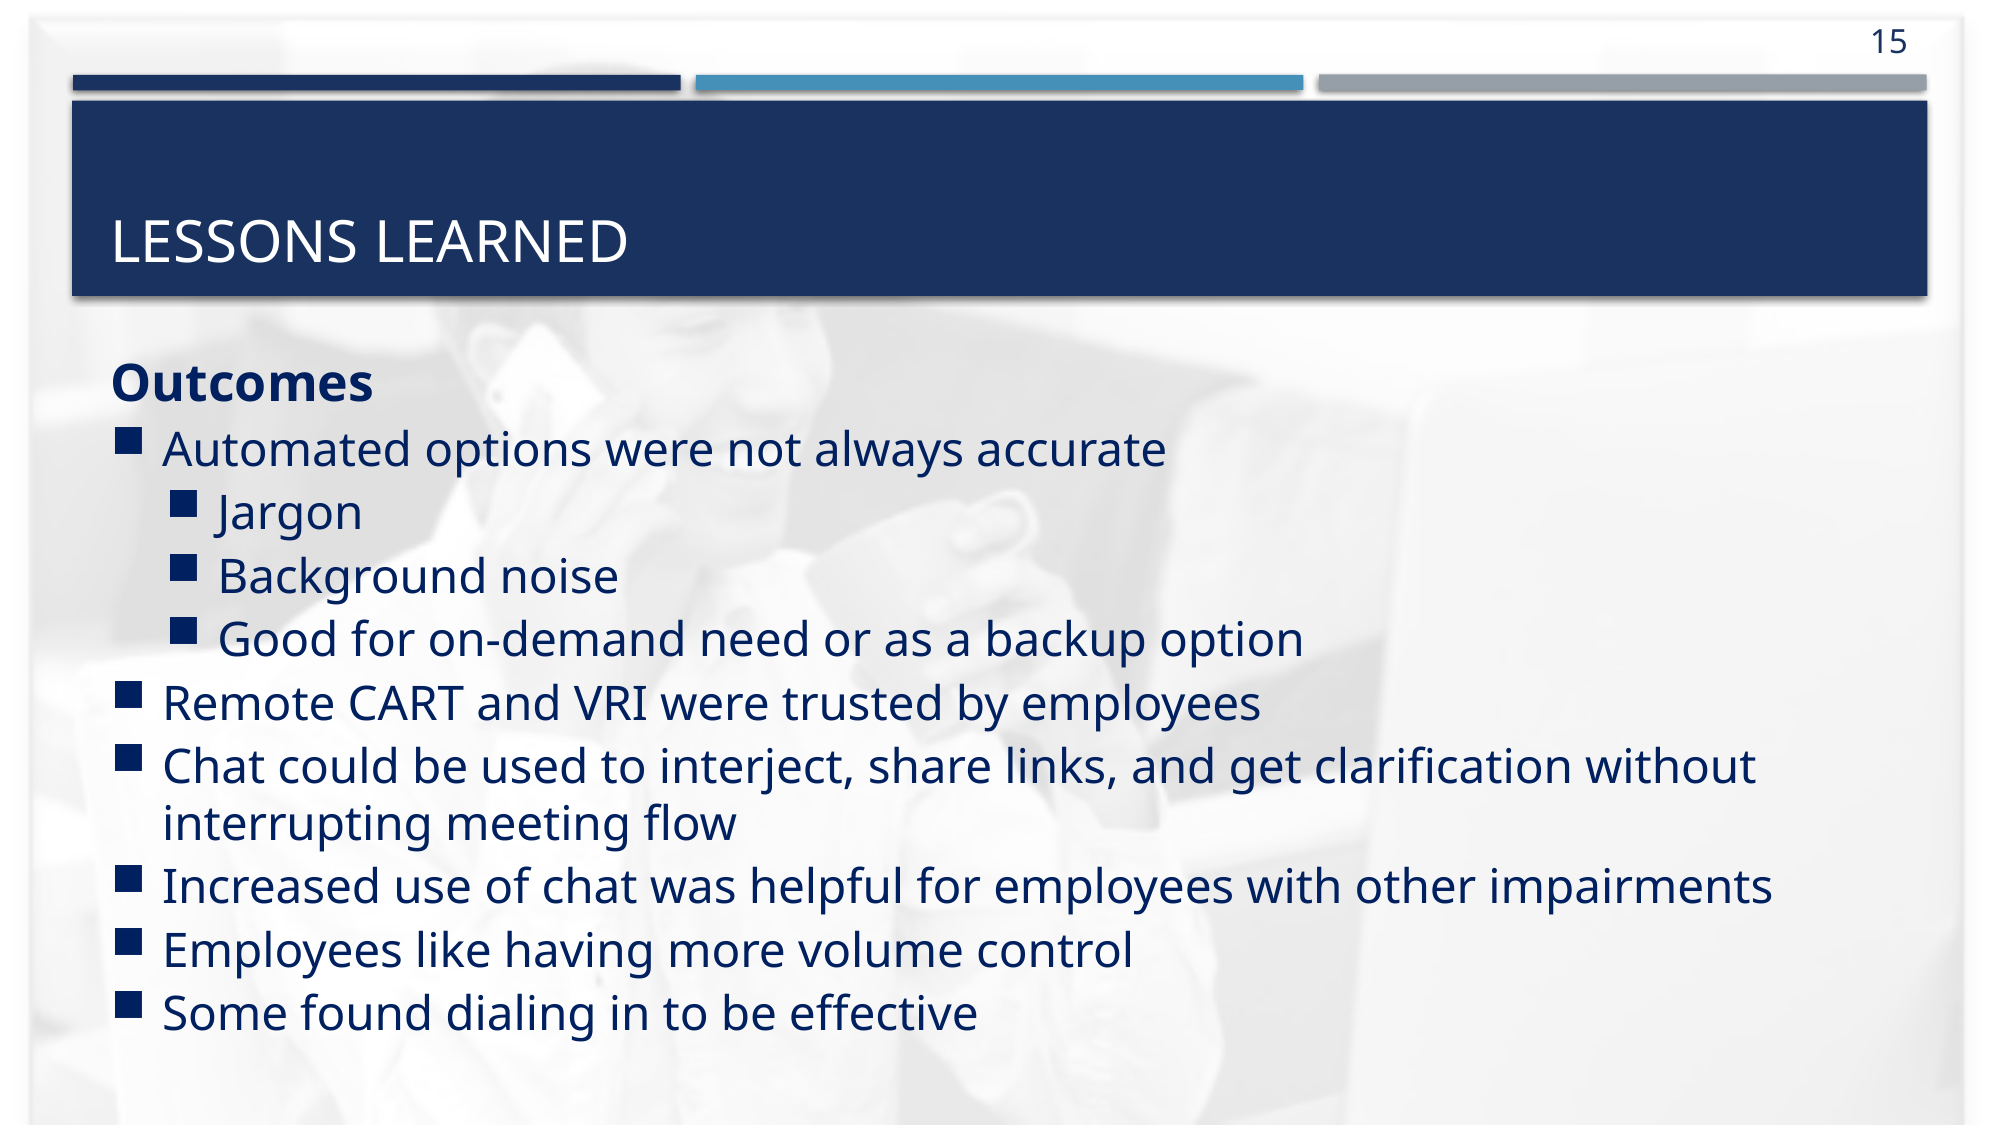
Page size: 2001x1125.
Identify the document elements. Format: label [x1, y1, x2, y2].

text_box [72, 73, 1928, 92]
picture [0, 0, 2000, 1125]
